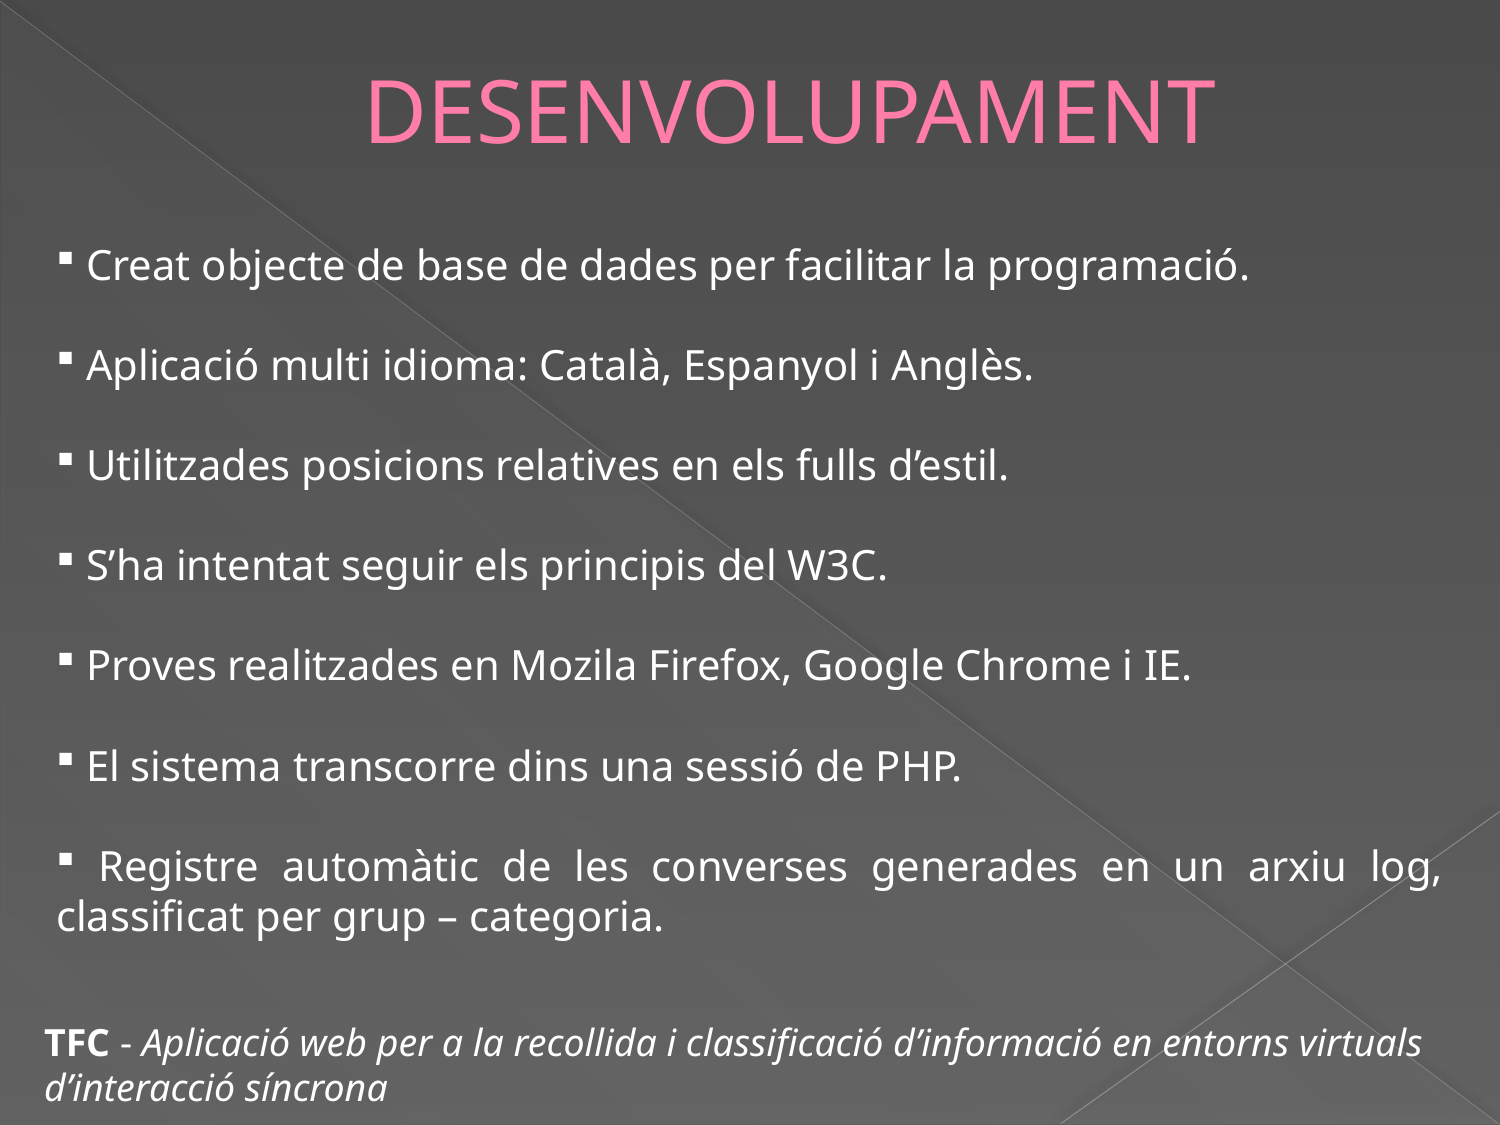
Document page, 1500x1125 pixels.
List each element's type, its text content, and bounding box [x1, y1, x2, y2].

text_box Creat objecte de base de dades per facilitar la programació. Aplicació multi idioma: Català, Espanyol i Anglès. Utilitzades posicions relatives en els fulls d’estil. S’ha intentat seguir els principis del W3C. Proves realitzades en Mozila Firefox, Google Chrome i IE. El sistema transcorre dins una sessió de PHP. Registre automàtic de les converses generades en un arxiu log, classificat per grup – categoria. [41, 231, 1459, 947]
text_box TFC - Aplicació web per a la recollida i classificació d’informació en entorns virtuals d’interacció síncrona [29, 1011, 1471, 1125]
title DESENVOLUPAMENT [75, 43, 1425, 173]
